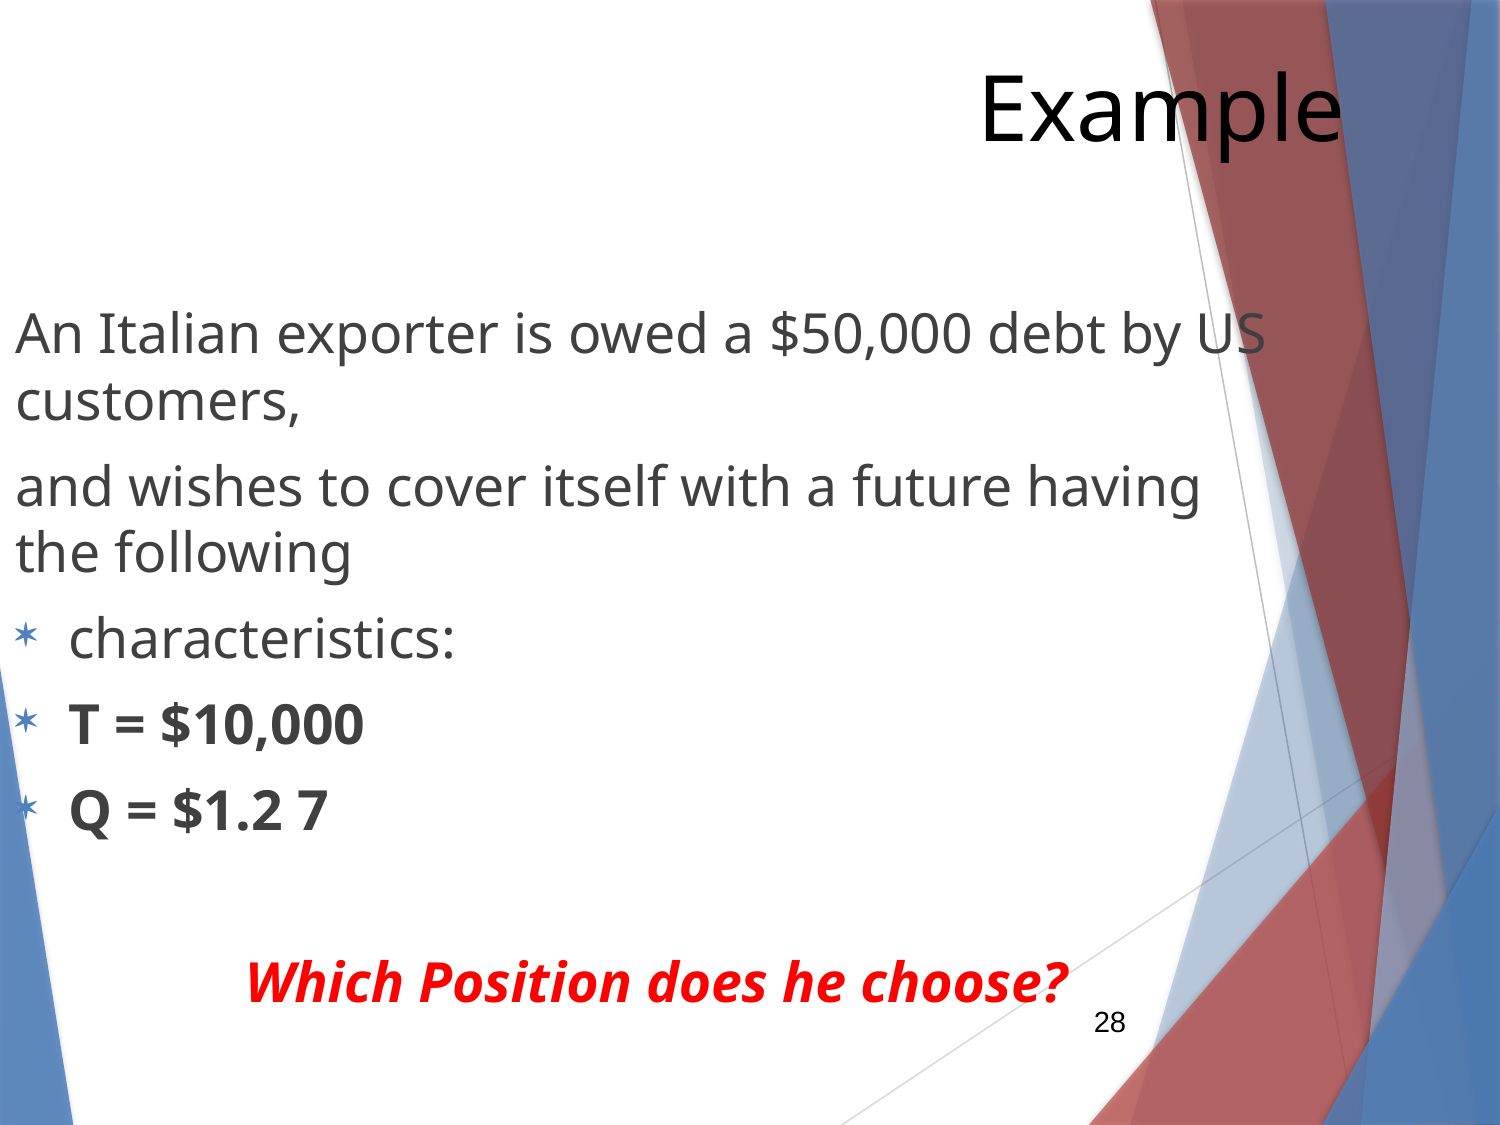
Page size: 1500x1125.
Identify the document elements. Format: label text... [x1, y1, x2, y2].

list An Italian exporter is owed a $50,000 debt by US customers, and wishes to cover itself with a future having the following characteristics: T = $10,000 Q = $1.2 7 Which Position does he choose? [0, 290, 1313, 1026]
text_box Example [962, 42, 1388, 168]
slide_number 28 [1057, 1026, 1142, 1051]
